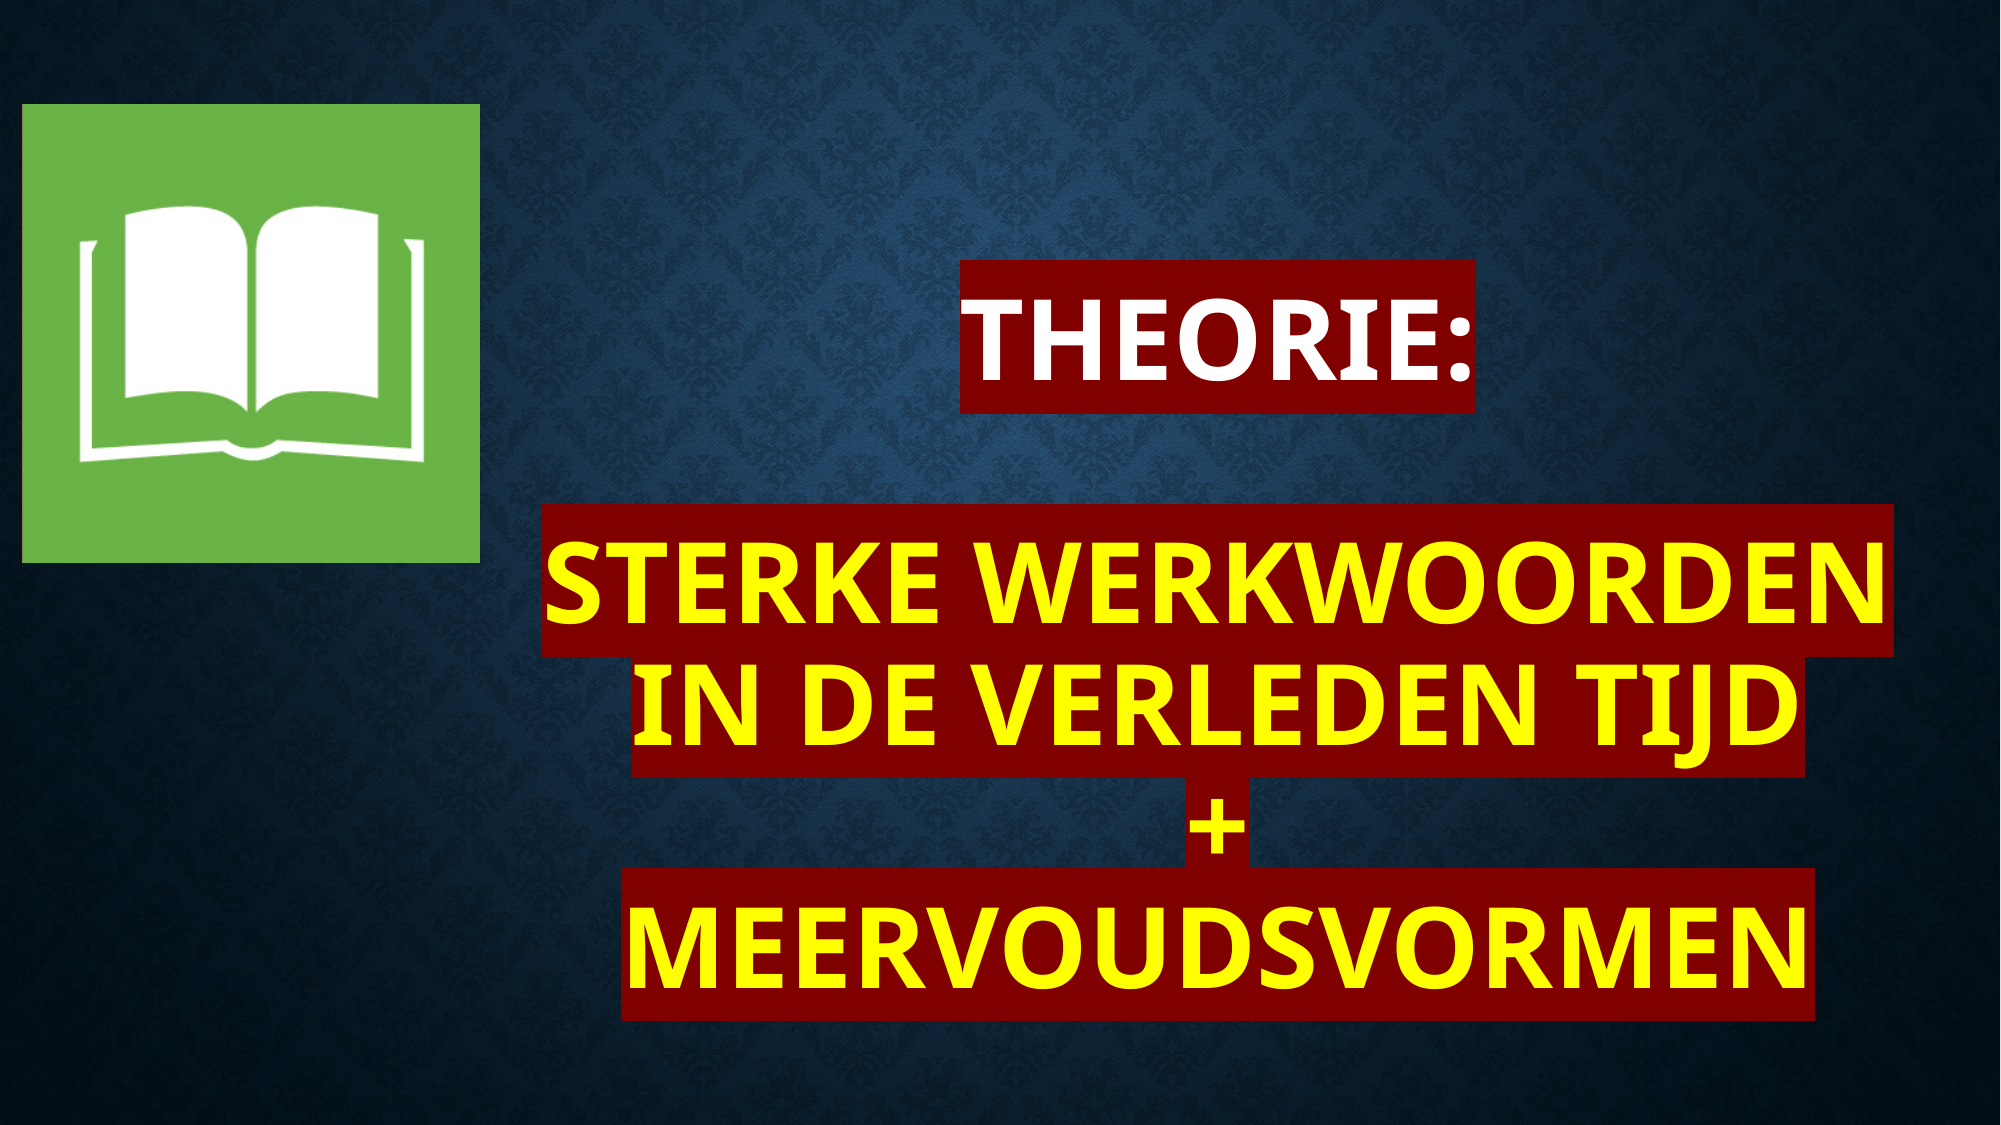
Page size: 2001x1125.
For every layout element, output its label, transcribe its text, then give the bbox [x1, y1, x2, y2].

title Theorie: sterke werkwoorden in de verleden tijd + meervoudsvormen [479, 104, 1957, 1020]
picture [21, 104, 481, 563]
